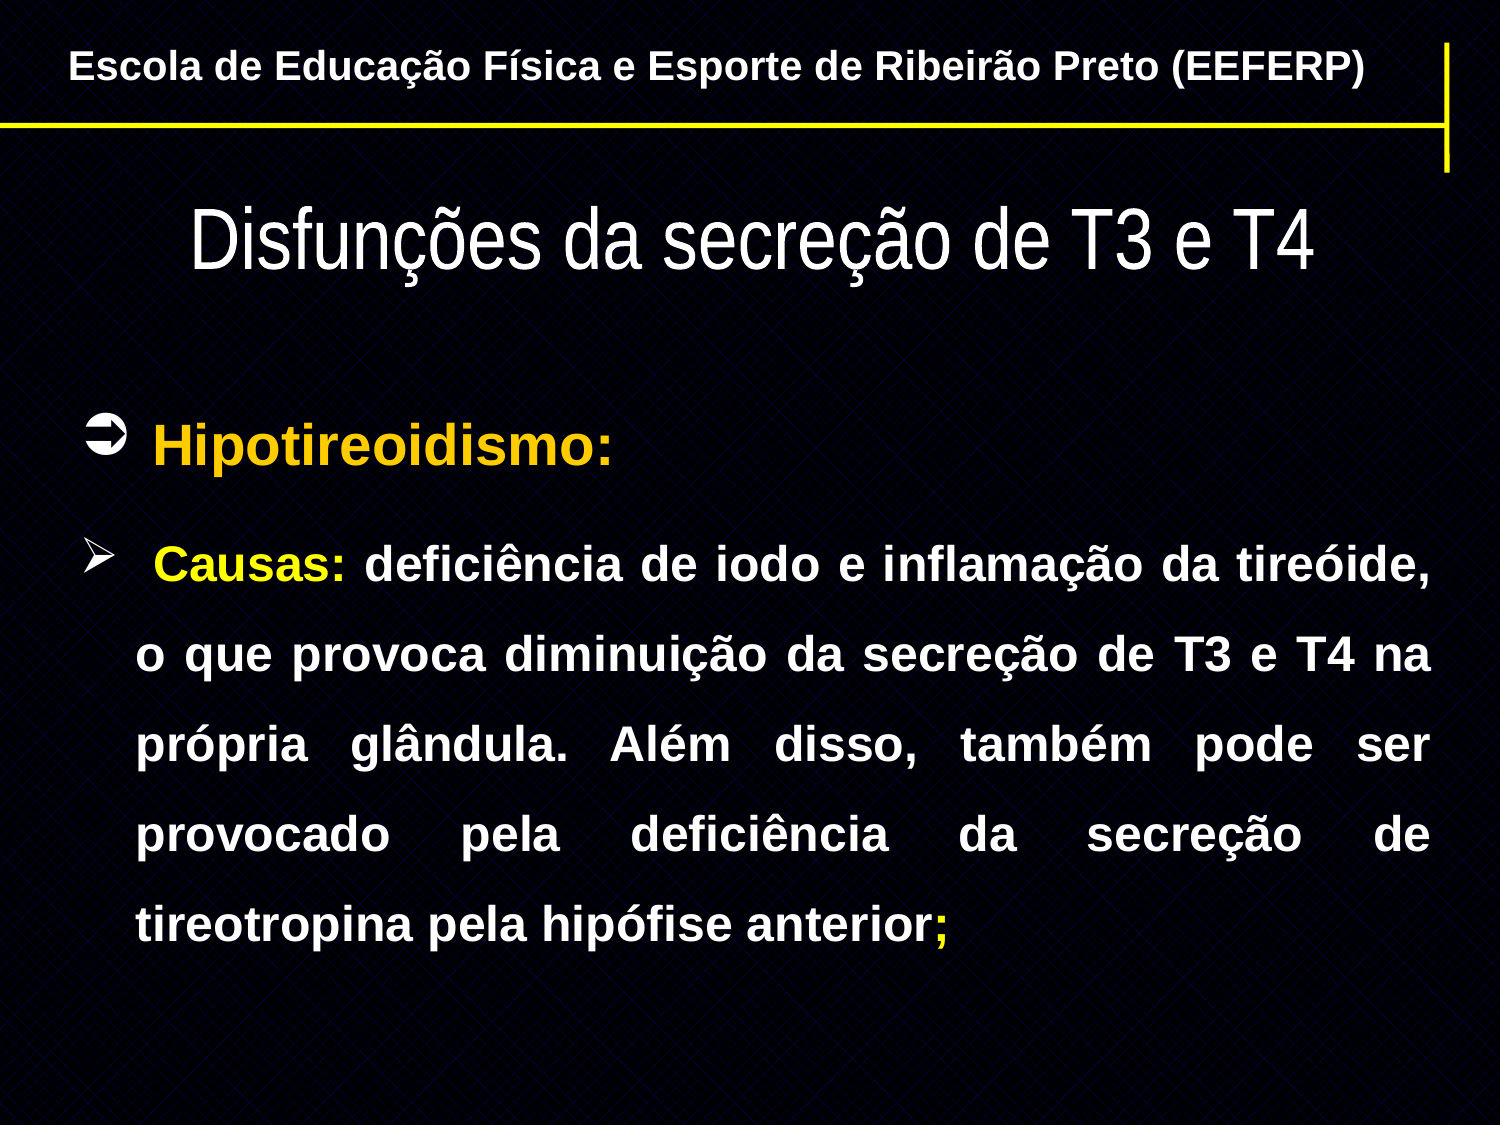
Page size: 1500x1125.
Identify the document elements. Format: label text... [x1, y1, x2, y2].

text_box Hipotireoidismo: Causas: deficiência de iodo e inflamação da tireóide, o que provoca diminuição da secreção de T3 e T4 na própria glândula. Além disso, também pode ser provocado pela deficiência da secreção de tireotropina pela hipófise anterior; [64, 364, 1447, 960]
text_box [0, 30, 1447, 173]
